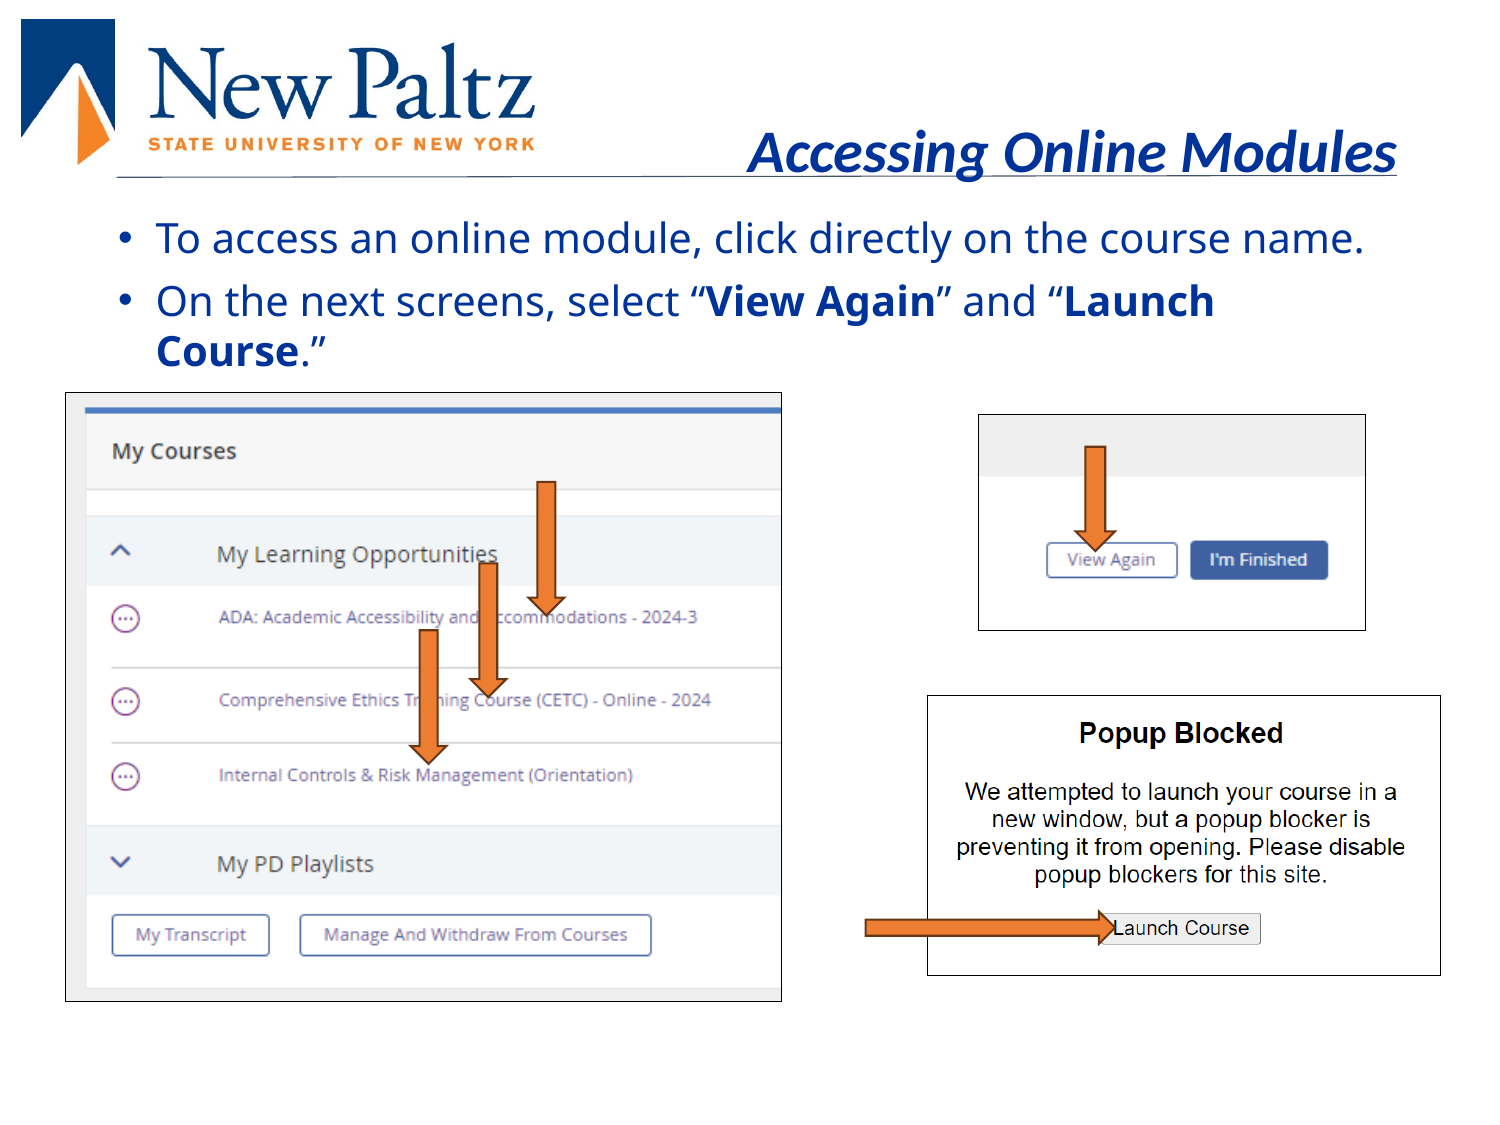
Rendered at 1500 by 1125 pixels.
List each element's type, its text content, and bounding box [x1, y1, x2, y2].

list To access an online module, click directly on the course name. On the next screens, select “View Again” and “Launch Course.” [103, 204, 1397, 918]
picture [21, 19, 537, 165]
title Accessing Online Modules [119, 59, 1414, 165]
text_box [864, 918, 927, 937]
picture [927, 695, 1441, 976]
picture [978, 414, 1366, 631]
picture [65, 392, 782, 1002]
